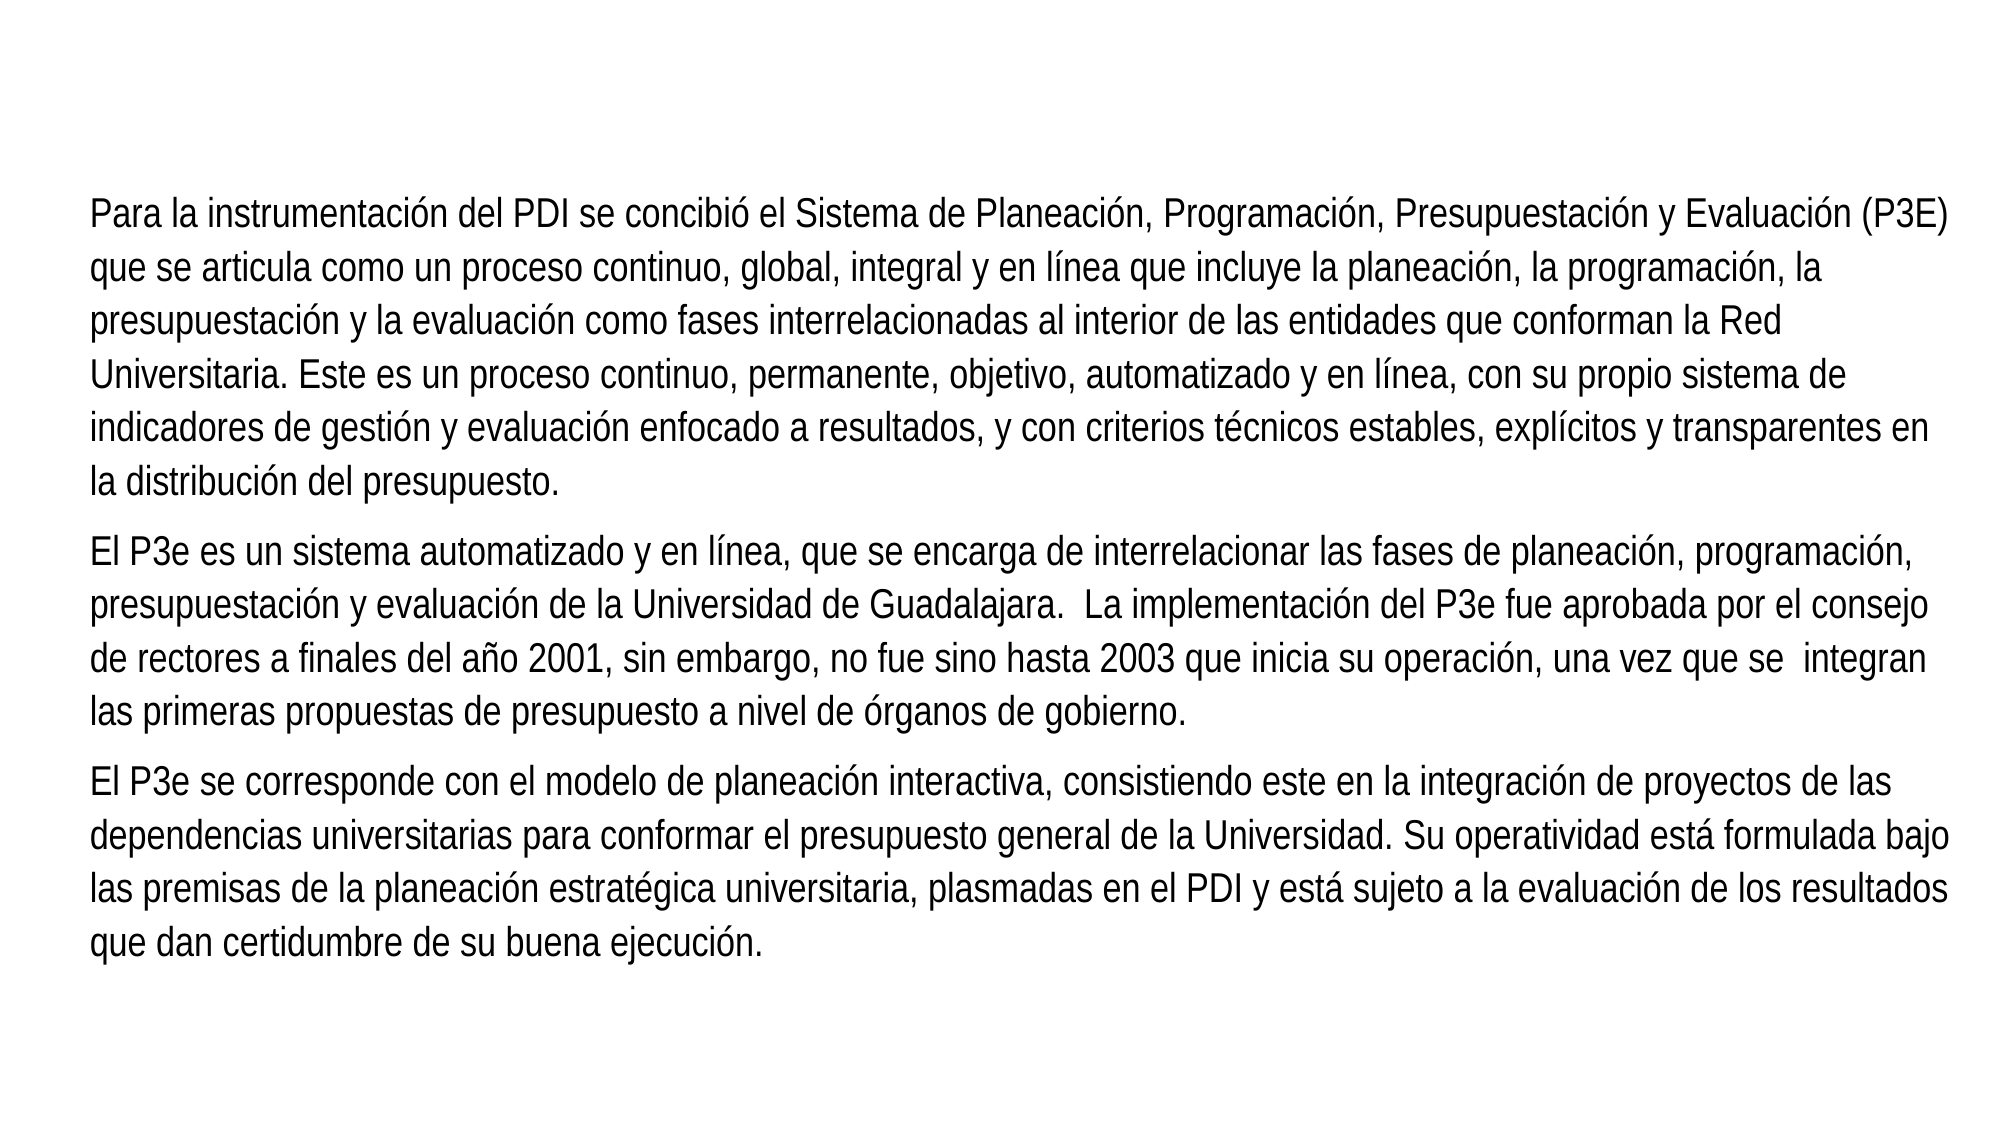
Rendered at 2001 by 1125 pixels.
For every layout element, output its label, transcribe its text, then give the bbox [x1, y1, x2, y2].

text_box Para la instrumentación del PDI se concibió el Sistema de Planeación, Programación, Presupuestación y Evaluación (P3E) que se articula como un proceso continuo, global, integral y en línea que incluye la planeación, la programación, la presupuestación y la evaluación como fases interrelacionadas al interior de las entidades que conforman la Red Universitaria. Este es un proceso continuo, permanente, objetivo, automatizado y en línea, con su propio sistema de indicadores de gestión y evaluación enfocado a resultados, y con criterios técnicos estables, explícitos y transparentes en la distribución del presupuesto. El P3e es un sistema automatizado y en línea, que se encarga de interrelacionar las fases de planeación, programación, presupuestación y evaluación de la Universidad de Guadalajara. La implementación del P3e fue aprobada por el consejo de rectores a finales del año 2001, sin embargo, no fue sino hasta 2003 que inicia su operación, una vez que se integran las primeras propuestas de presupuesto a nivel de órganos de gobierno. El P3e se corresponde con el modelo de planeación interactiva, consistiendo este en la integración de proyectos de las dependencias universitarias para conformar el presupuesto general de la Universidad. Su operatividad está formulada bajo las premisas de la planeación estratégica universitaria, plasmadas en el PDI y está sujeto a la evaluación de los resultados que dan certidumbre de su buena ejecución. [75, 174, 1974, 973]
